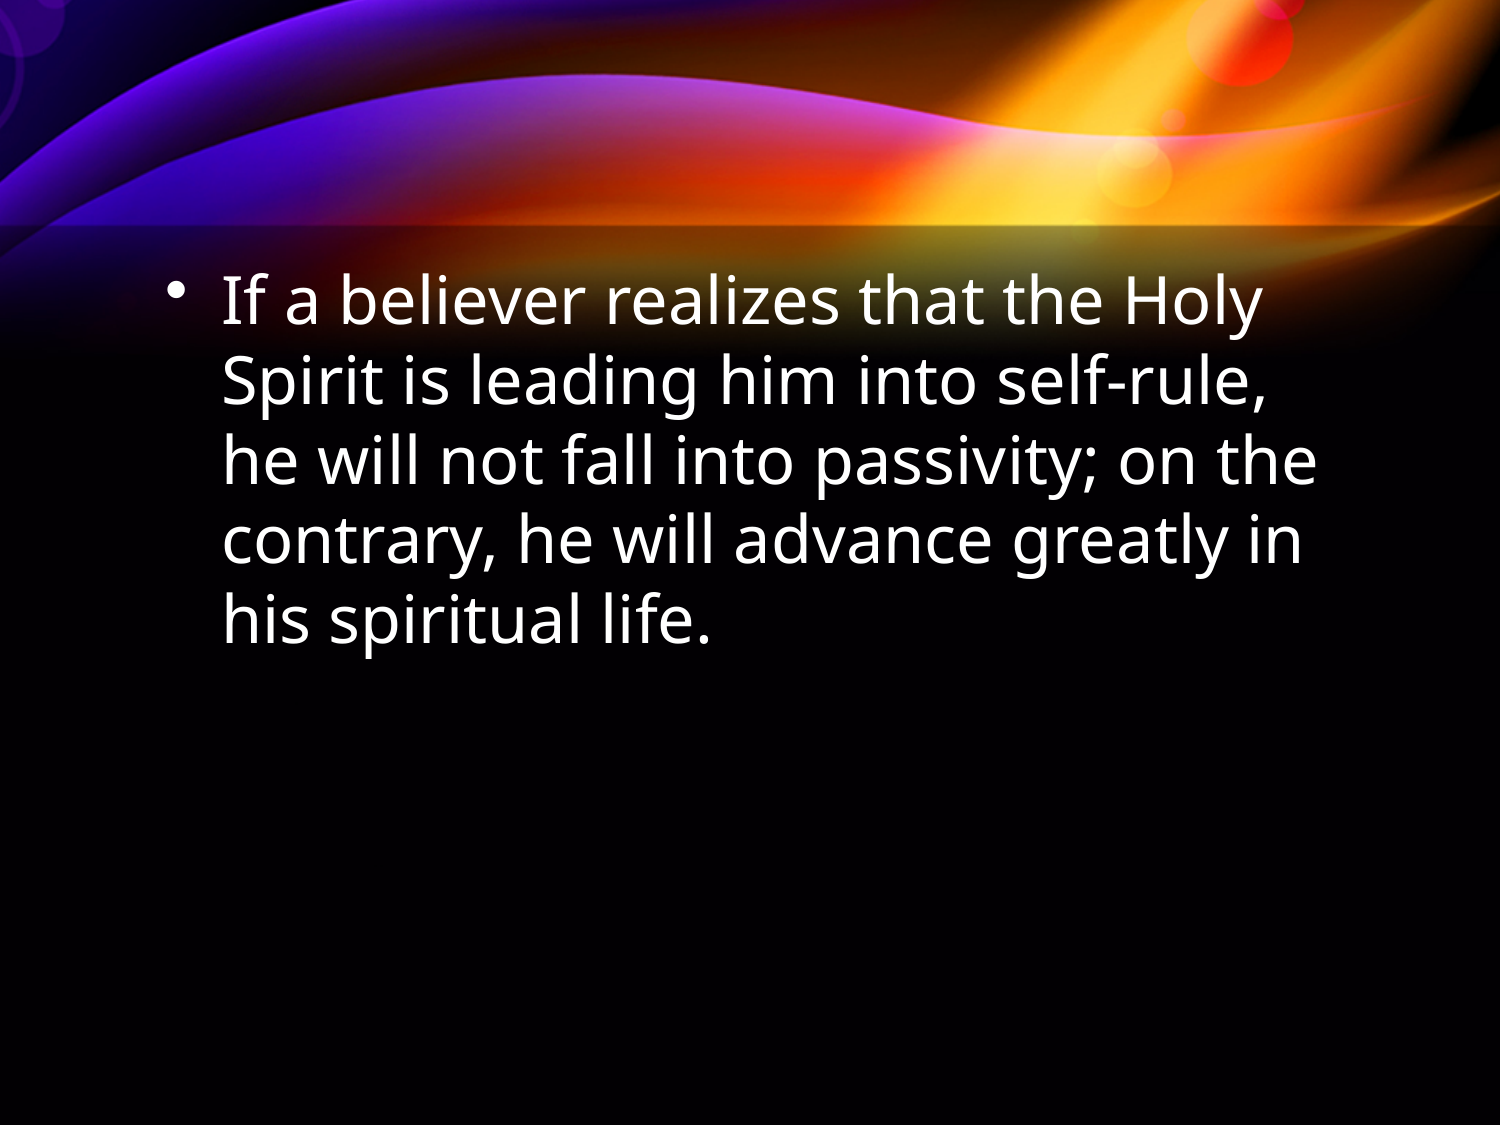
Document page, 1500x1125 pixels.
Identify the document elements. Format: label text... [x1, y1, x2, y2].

picture [0, 0, 1500, 1125]
list If a believer realizes that the Holy Spirit is leading him into self-rule, he will not fall into passivity; on the contrary, he will advance greatly in his spiritual life. [150, 249, 1350, 1088]
